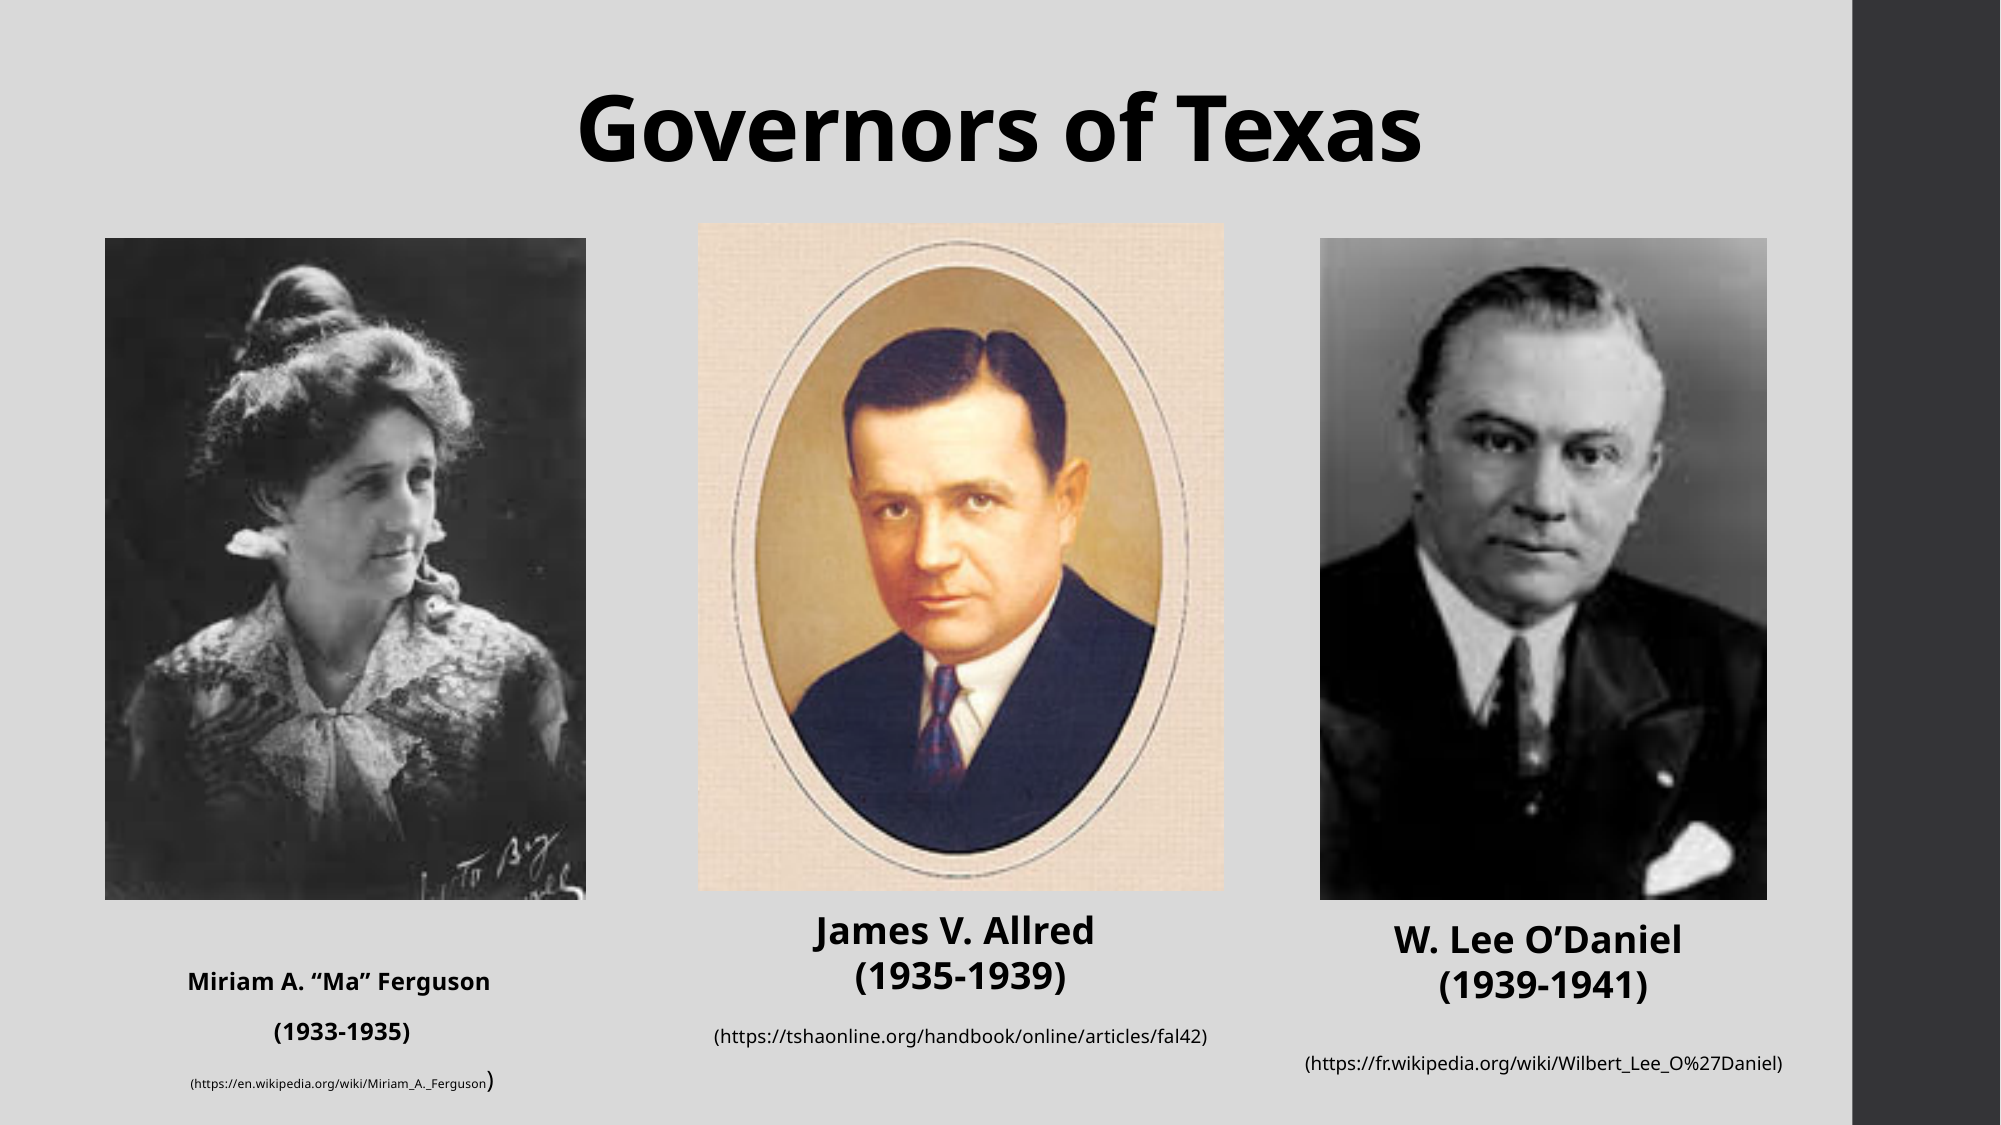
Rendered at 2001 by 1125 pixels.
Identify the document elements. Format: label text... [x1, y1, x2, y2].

title Governors of Texas [202, 60, 1797, 189]
picture [1320, 237, 1767, 901]
list James V. Allred (1935-1939) (https://tshaonline.org/handbook/online/articles/fal42) [654, 899, 1268, 1103]
list Miriam A. “Ma” Ferguson (1933-1935) (https://en.wikipedia.org/wiki/Miriam_A._Ferguson) [30, 908, 654, 1103]
picture [698, 223, 1224, 892]
text_box W. Lee O’Daniel (1939-1941) (https://fr.wikipedia.org/wiki/Wilbert_Lee_O%27Daniel) [1256, 908, 1831, 1081]
picture [104, 237, 586, 901]
